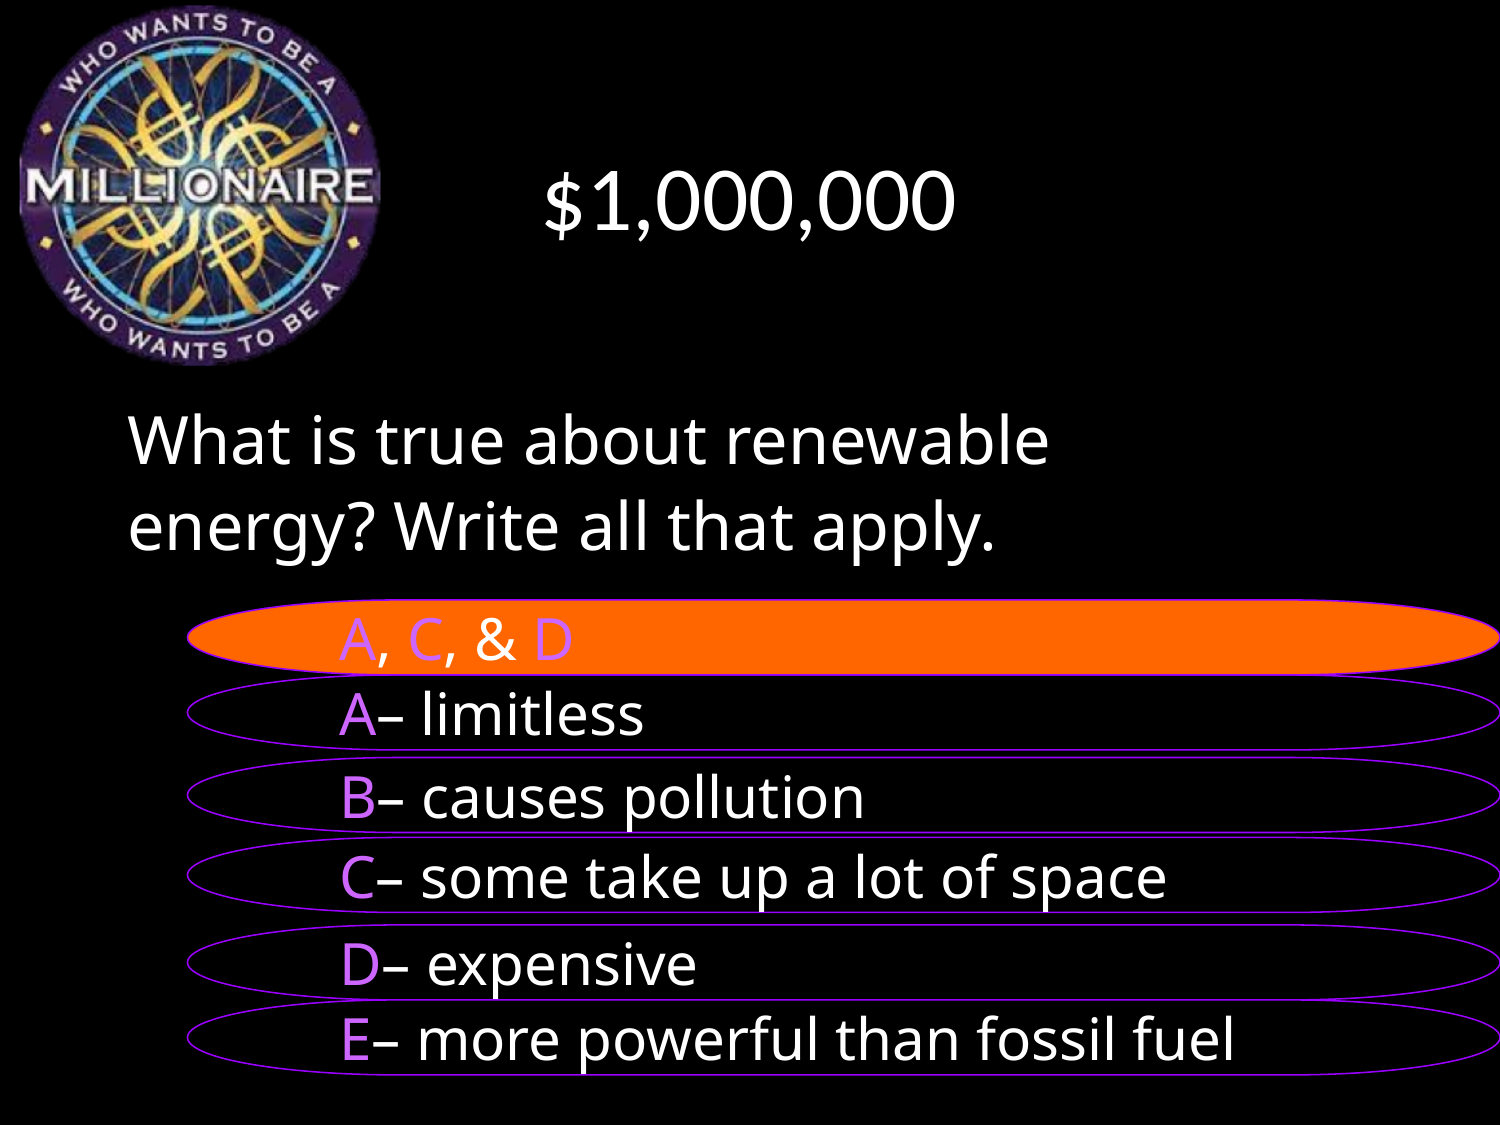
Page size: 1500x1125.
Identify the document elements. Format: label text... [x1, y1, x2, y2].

text_box What is true about renewable energy? Write all that apply. [112, 399, 1388, 650]
picture [3, 0, 401, 379]
text_box B– causes pollution [187, 757, 1500, 833]
title $1,000,000 [404, 99, 1475, 288]
text_box E– more powerful than fossil fuel [187, 999, 1500, 1075]
text_box A– limitless [187, 675, 1500, 750]
text_box A, C, & D [187, 599, 1500, 675]
text_box D– expensive [187, 924, 1500, 1000]
text_box C– some take up a lot of space [187, 837, 1500, 913]
